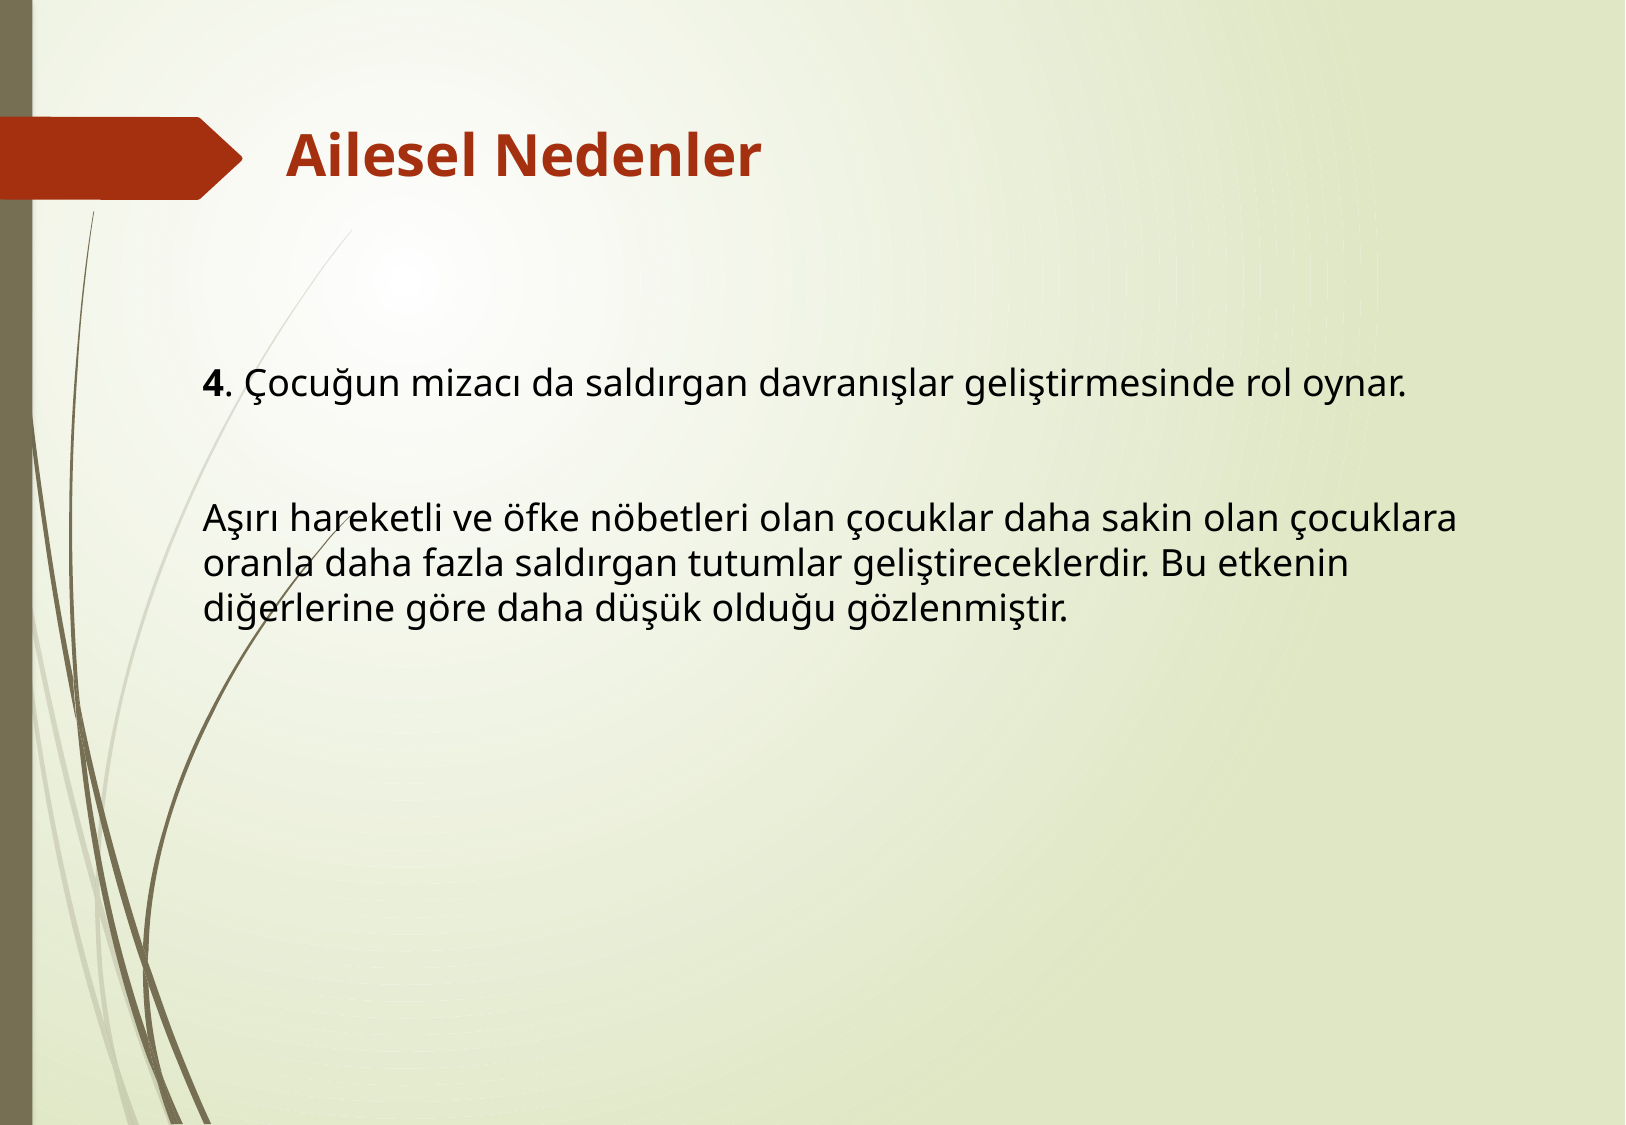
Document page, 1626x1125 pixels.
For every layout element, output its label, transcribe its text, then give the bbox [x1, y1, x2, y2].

text_box 4. Çocuğun mizacı da saldırgan davranışlar geliştirmesinde rol oynar. Aşırı hareketli ve öfke nöbetleri olan çocuklar daha sakin olan çocuklara oranla daha fazla saldırgan tutumlar geliştireceklerdir. Bu etkenin diğerlerine göre daha düşük olduğu gözlenmiştir. [187, 351, 1538, 637]
text_box Ailesel Nedenler [271, 110, 778, 196]
